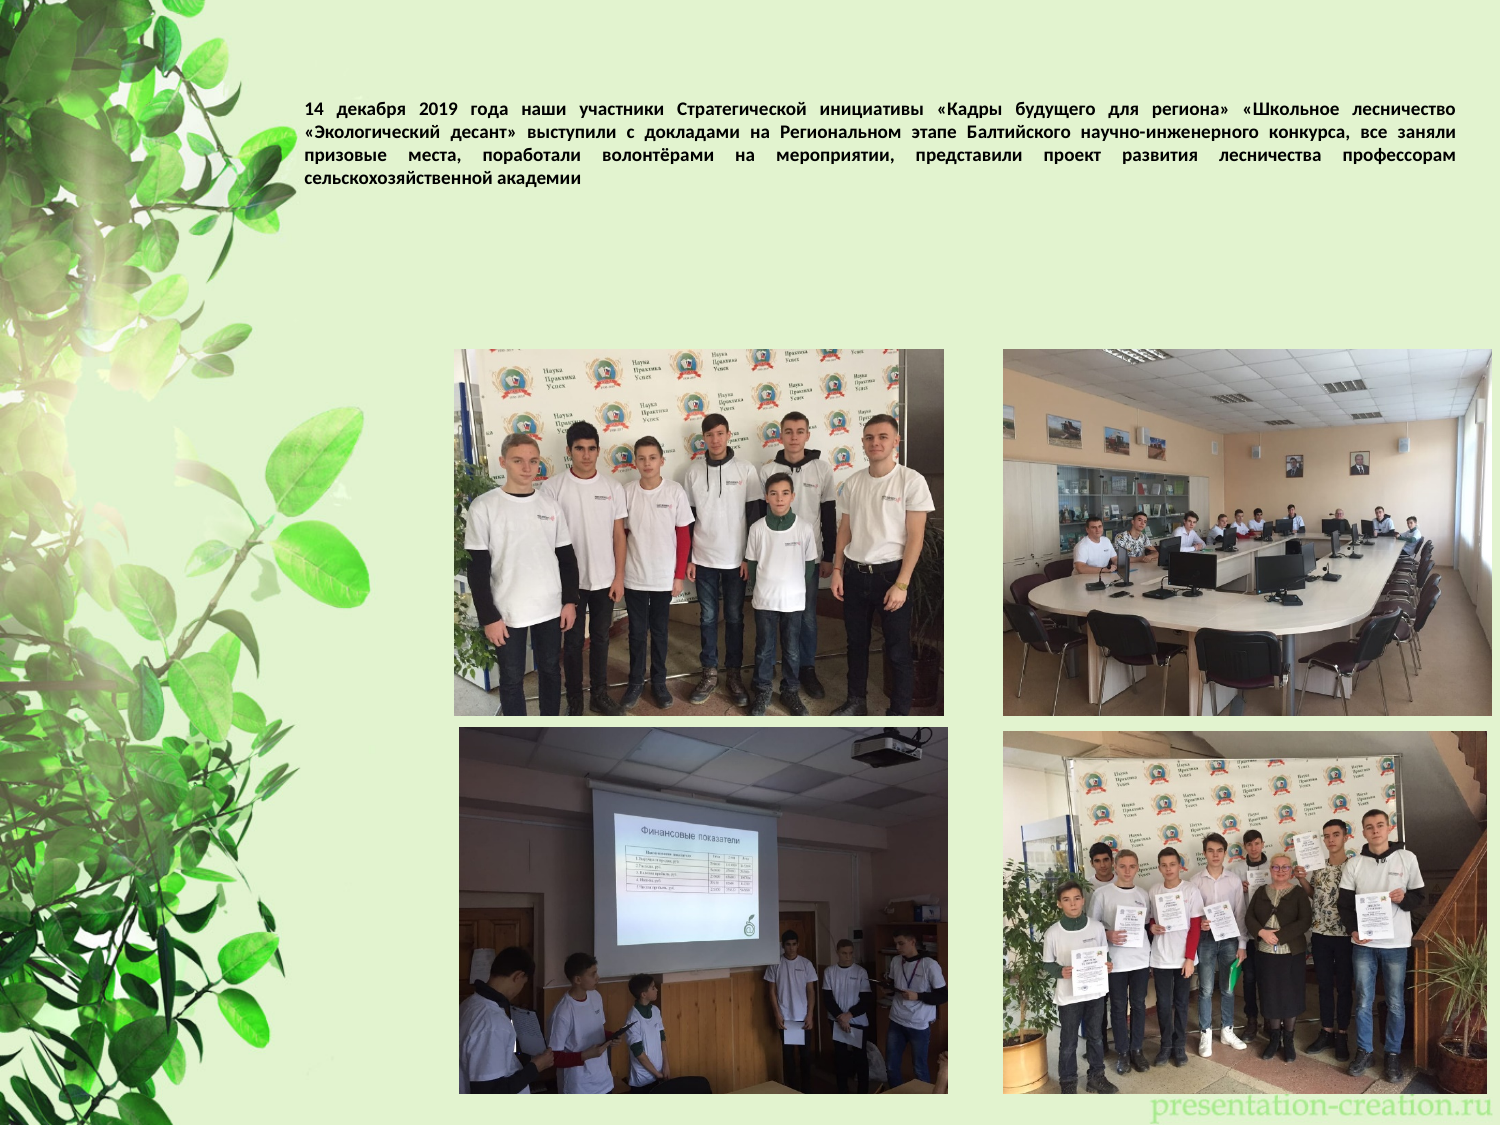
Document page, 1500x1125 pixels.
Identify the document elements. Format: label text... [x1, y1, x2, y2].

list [1002, 349, 1492, 717]
title 14 декабря 2019 года наши участники Стратегической инициативы «Кадры будущего для региона» «Школьное лесничество «Экологический десант» выступили с докладами на Региональном этапе Балтийского научно-инженерного конкурса, все заняли призовые места, поработали волонтёрами на мероприятии, представили проект развития лесничества профессорам сельскохозяйственной академии [289, 19, 1471, 197]
picture [0, 0, 1500, 1125]
